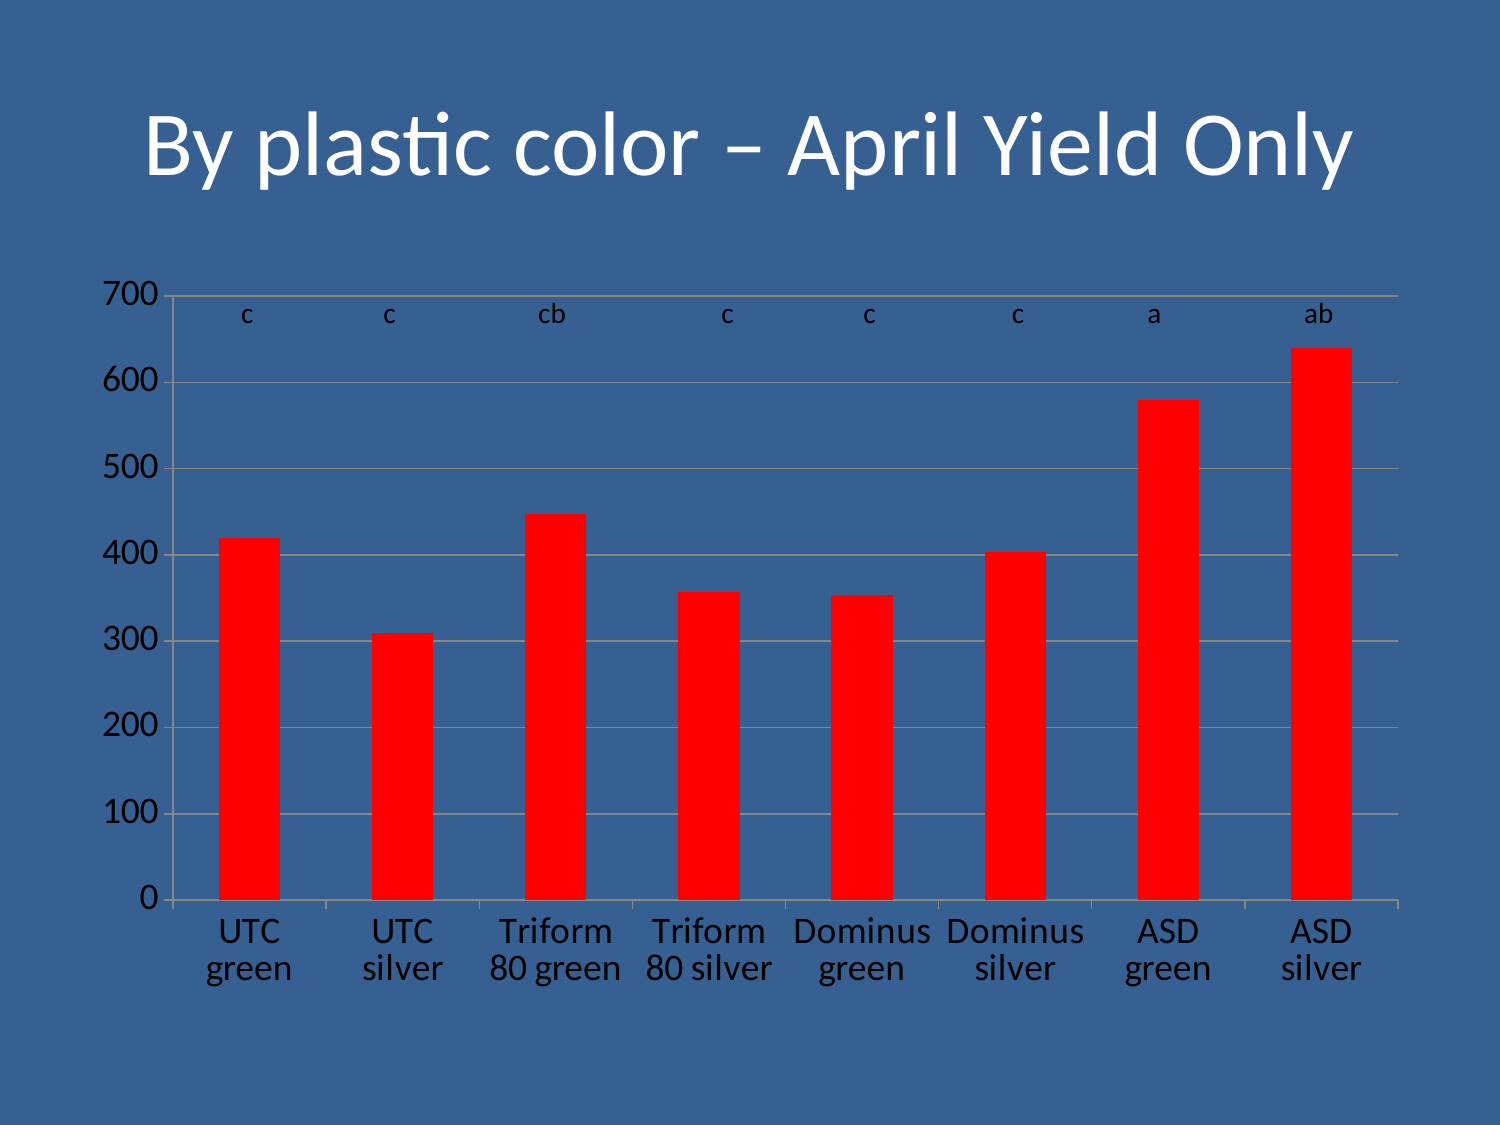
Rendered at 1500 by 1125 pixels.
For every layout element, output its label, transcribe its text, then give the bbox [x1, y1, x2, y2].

chart [74, 262, 1426, 1006]
title By plastic color – April Yield Only [75, 45, 1425, 233]
